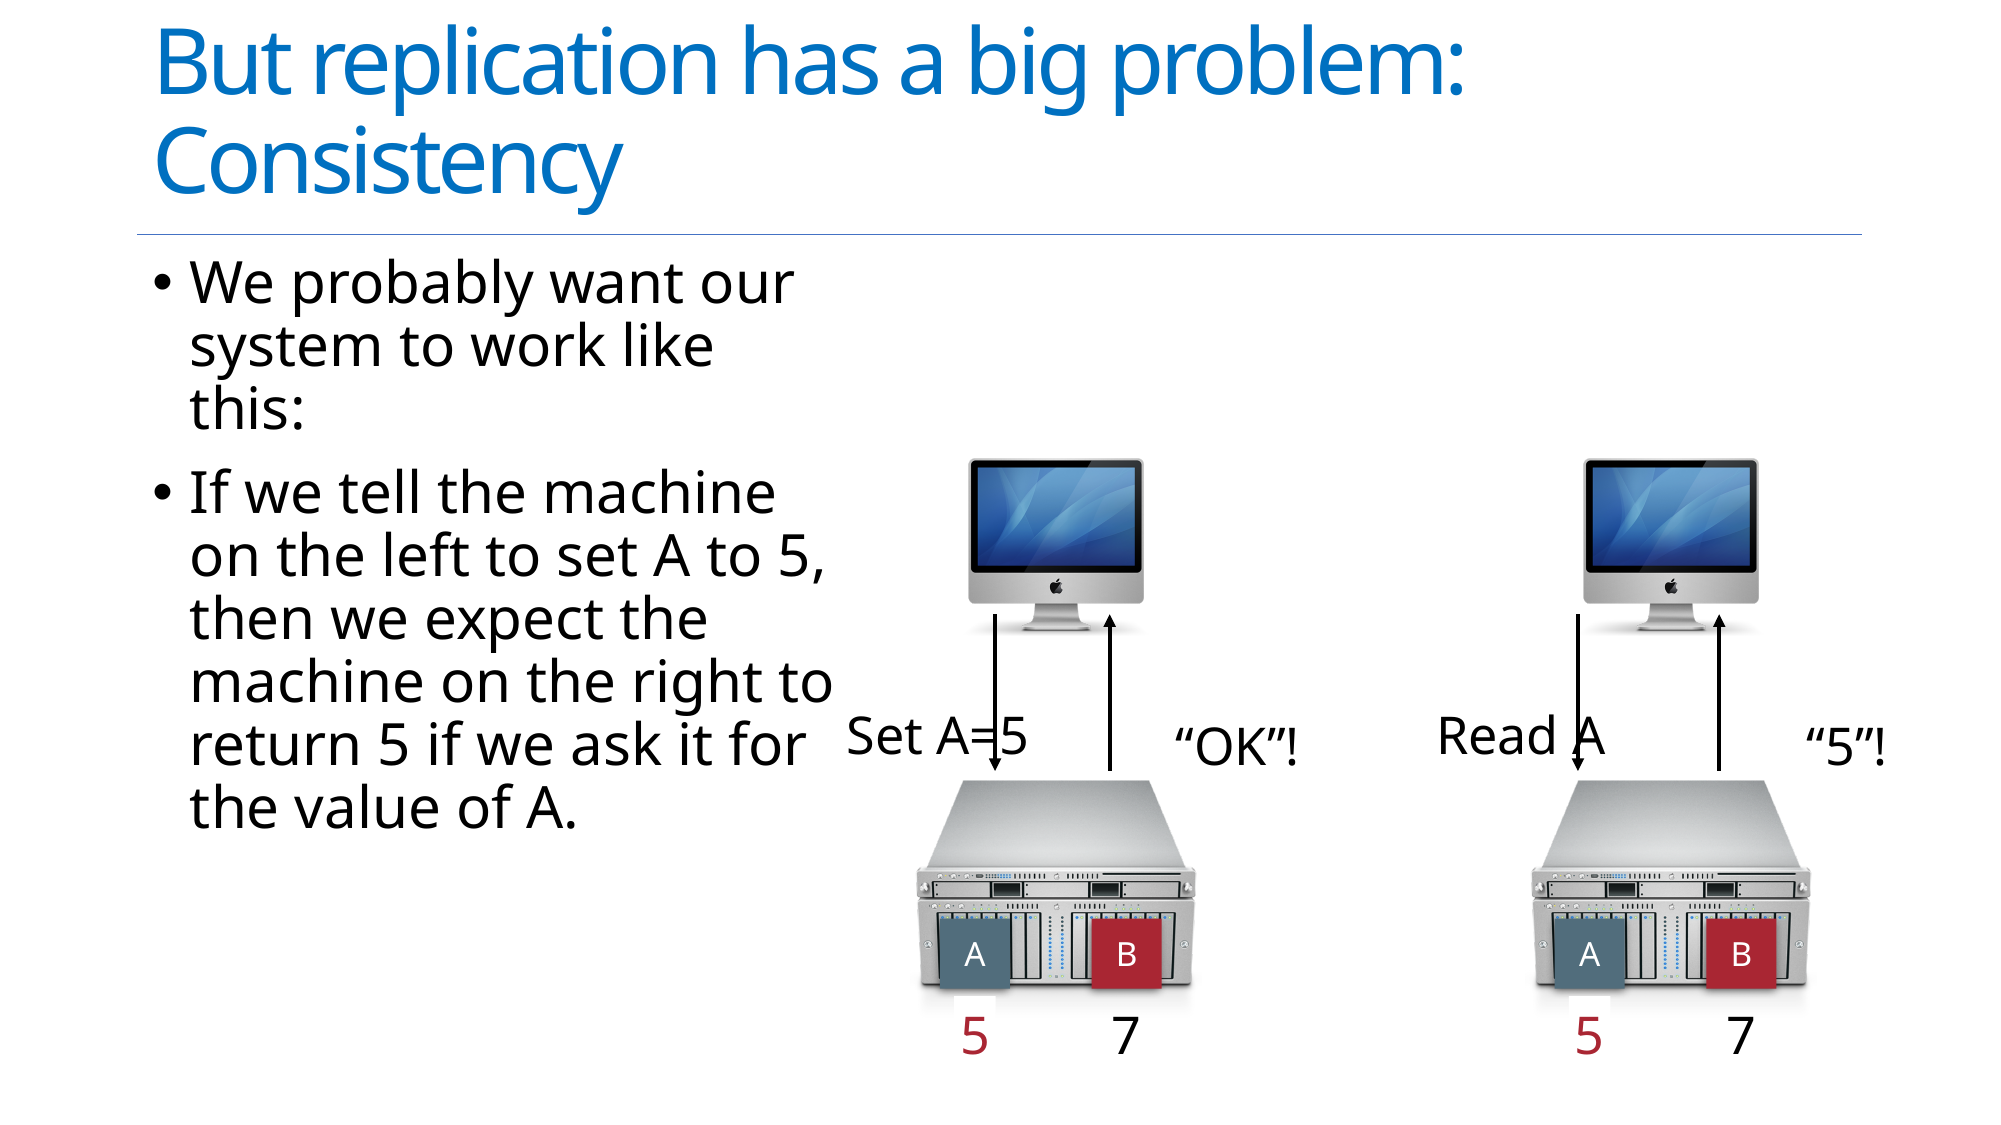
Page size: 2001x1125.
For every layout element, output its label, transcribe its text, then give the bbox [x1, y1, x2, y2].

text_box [850, 429, 1898, 1071]
title But replication has a big problem: Consistency [137, 3, 1863, 221]
list We probably want our system to work like this: If we tell the machine on the left to set A to 5, then we expect the machine on the right to return 5 if we ask it for the value of A. [137, 246, 851, 960]
